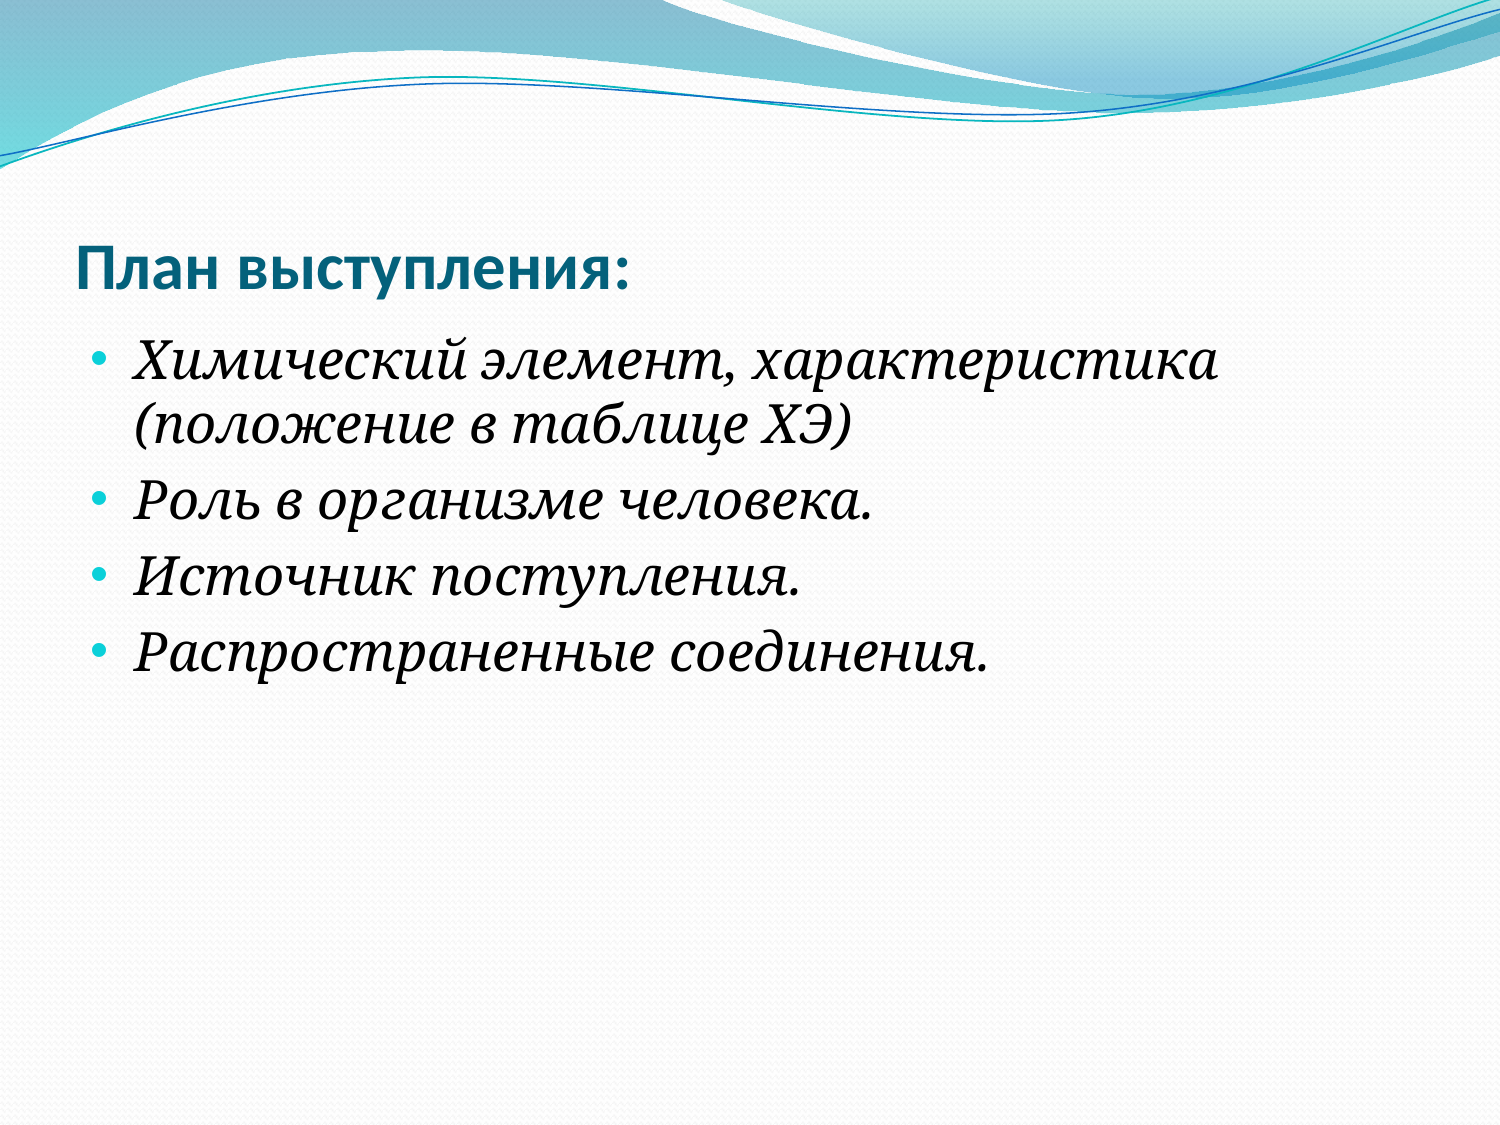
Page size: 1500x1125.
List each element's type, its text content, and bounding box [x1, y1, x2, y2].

title План выступления: [74, 115, 1426, 304]
list Химический элемент, характеристика (положение в таблице ХЭ) Роль в организме человека. Источник поступления. Распространенные соединения. [74, 317, 1426, 1038]
